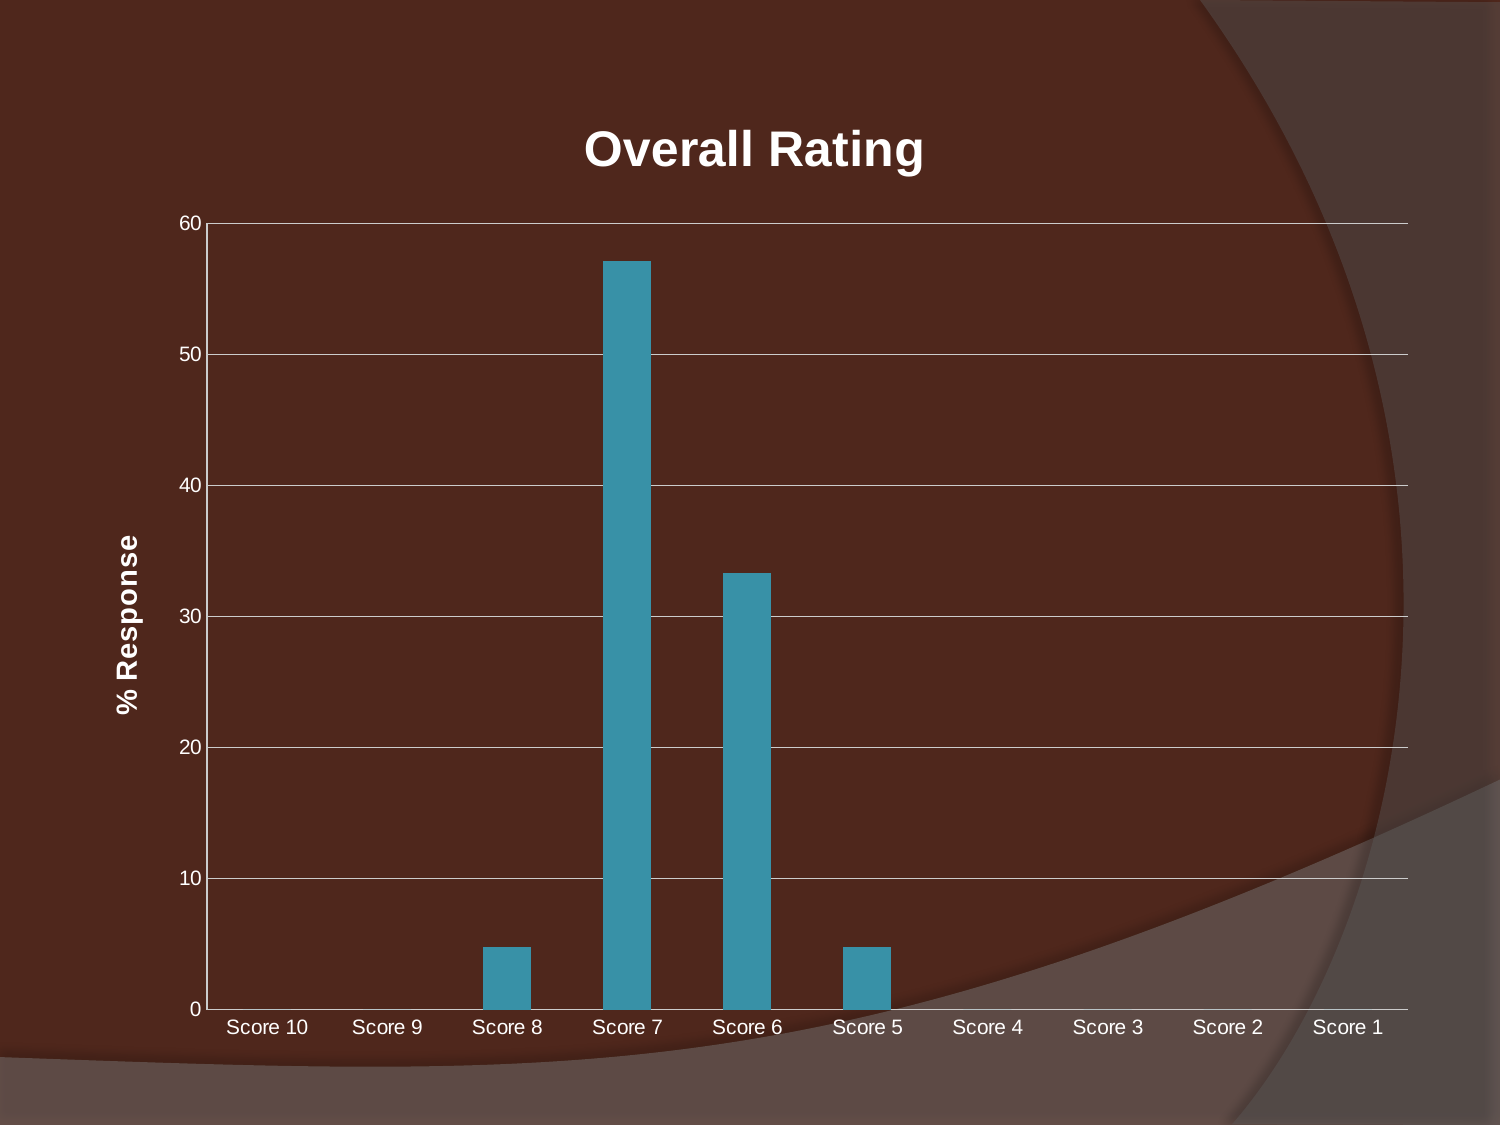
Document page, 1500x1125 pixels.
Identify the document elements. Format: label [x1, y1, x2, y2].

chart [74, 77, 1436, 1059]
